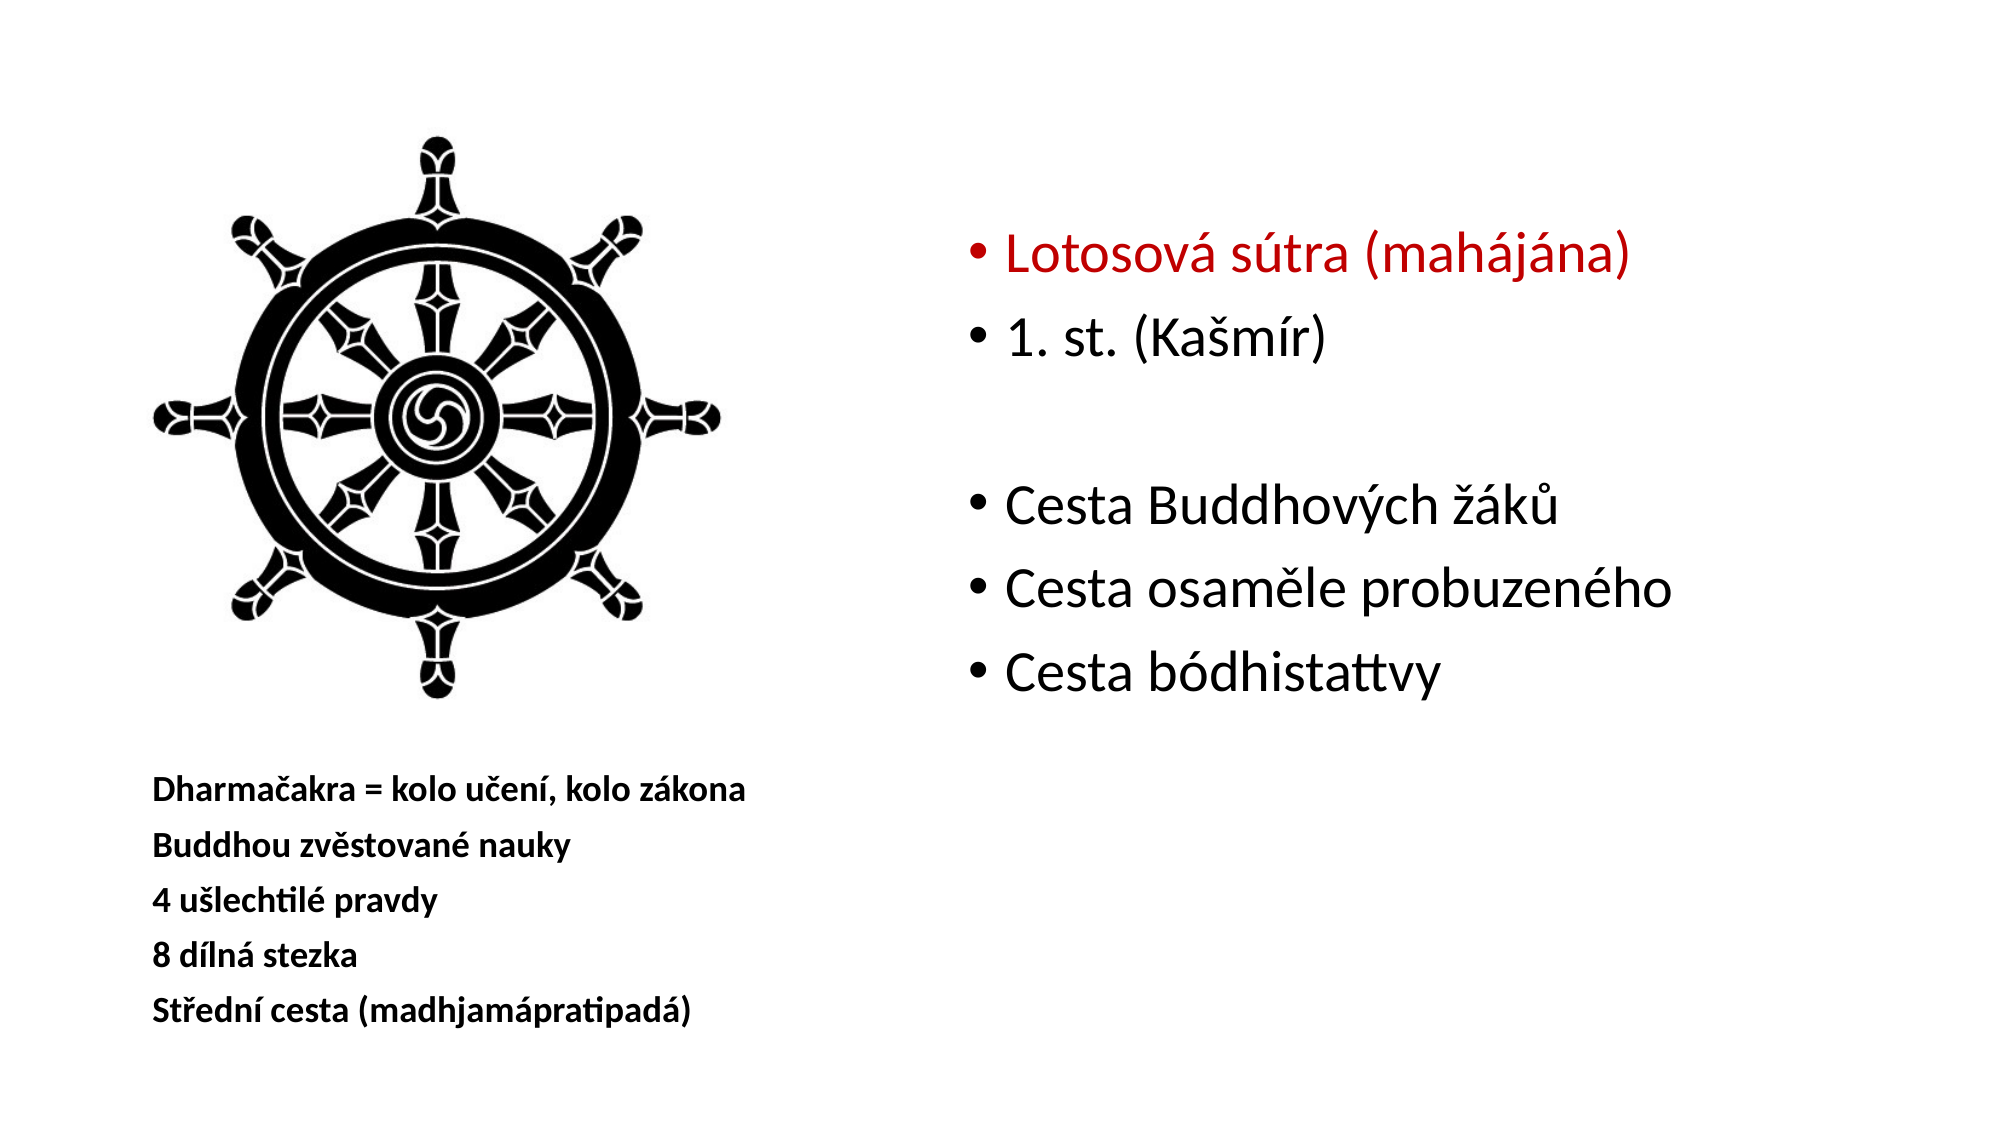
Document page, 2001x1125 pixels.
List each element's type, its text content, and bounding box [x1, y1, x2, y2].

list Dharmačakra = kolo učení, kolo zákona Buddhou zvěstované nauky 4 ušlechtilé pravdy 8 dílná stezka Střední cesta (madhjamápratipadá) [137, 761, 984, 1039]
list Lotosová sútra (mahájána) 1. st. (Kašmír) Cesta Buddhových žáků Cesta osaměle probuzeného Cesta bódhistattvy [953, 214, 1863, 1016]
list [137, 108, 742, 714]
